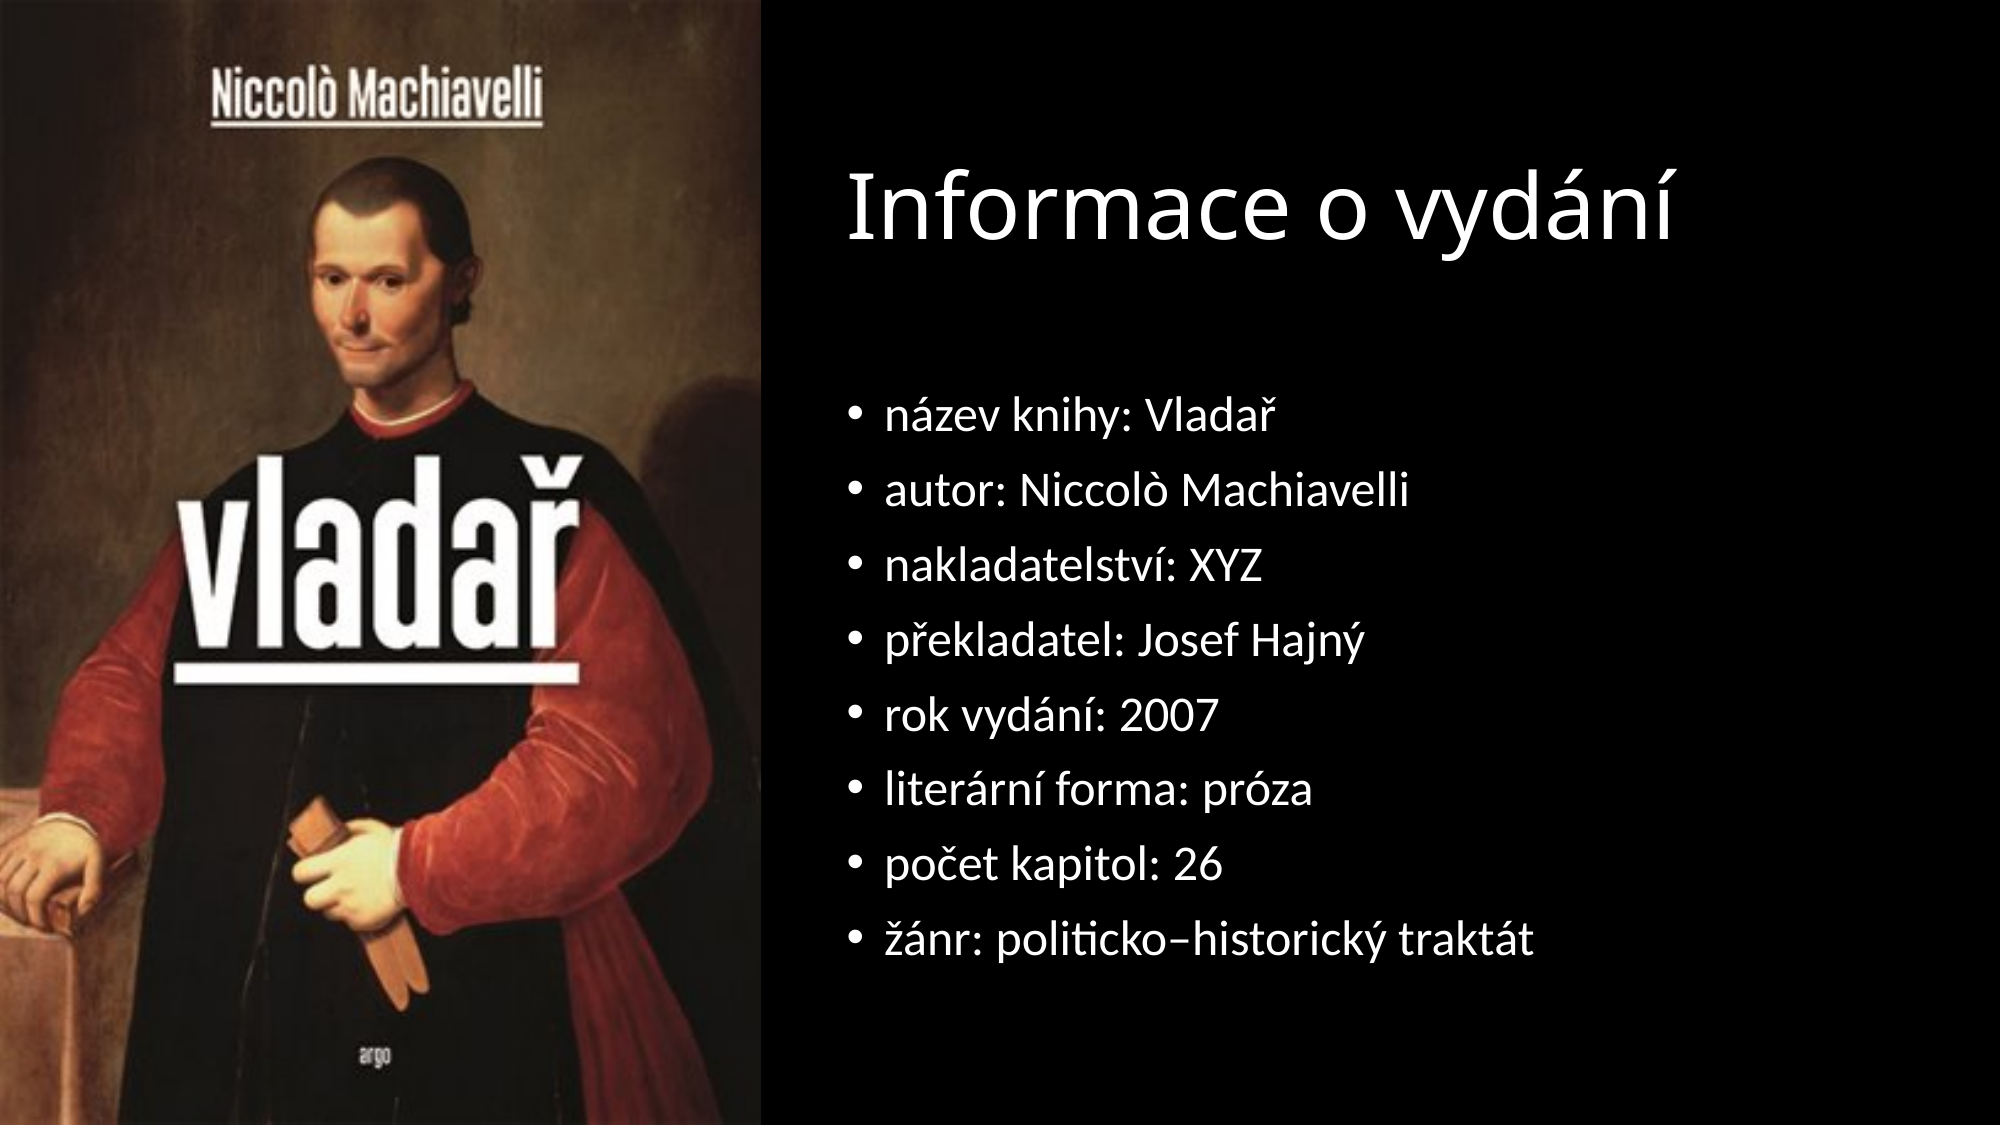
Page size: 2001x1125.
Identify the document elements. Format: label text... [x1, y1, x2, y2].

picture [0, 0, 762, 1125]
list název knihy: Vladař autor: Niccolò Machiavelli nakladatelství: XYZ překladatel: Josef Hajný rok vydání: 2007 literární forma: próza počet kapitol: 26 žánr: politicko–historický traktát [831, 381, 1845, 1014]
title Informace o vydání [831, 59, 1845, 360]
